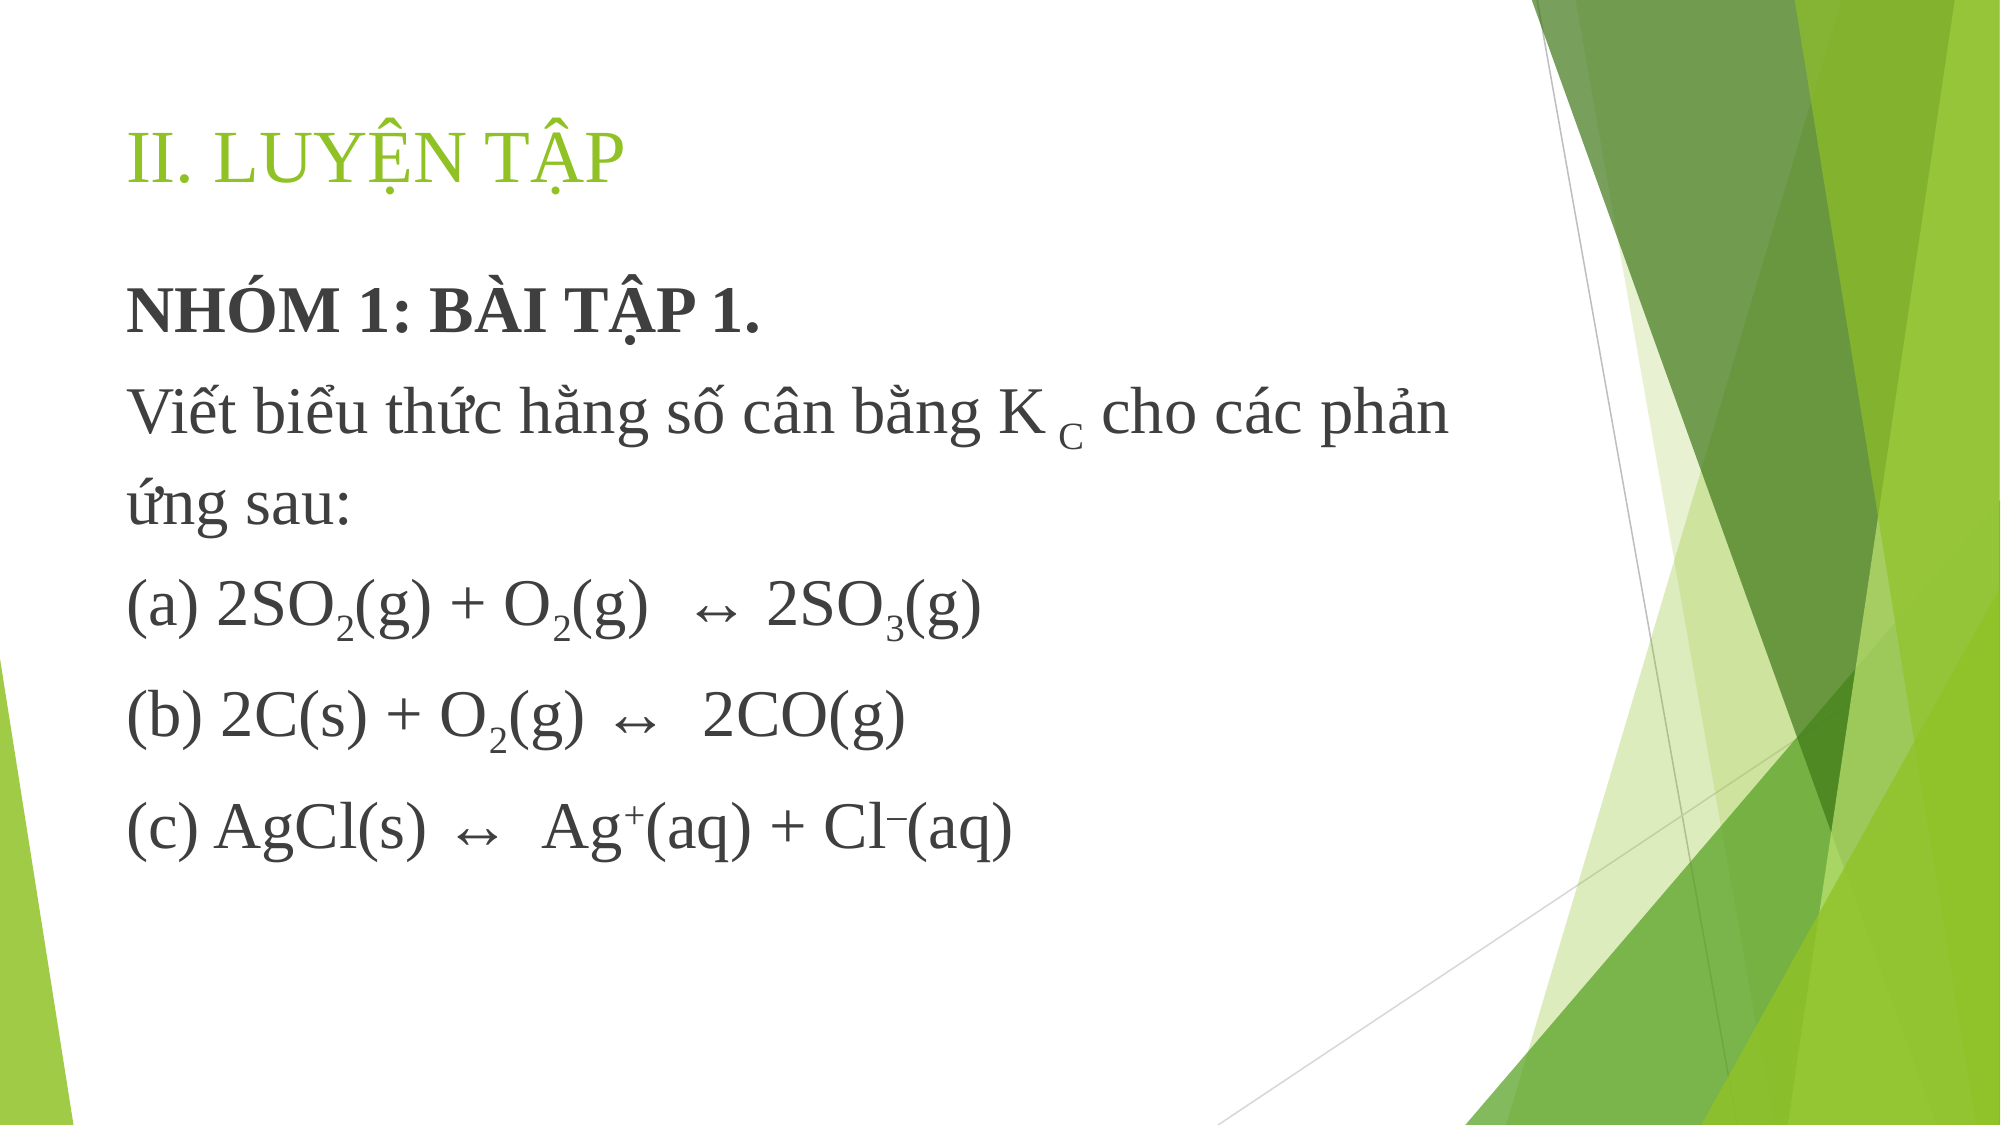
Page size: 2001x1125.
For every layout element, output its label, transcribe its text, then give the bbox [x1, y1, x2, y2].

list NHÓM 1: BÀI TẬP 1. Viết biểu thức hằng số cân bằng K C cho các phản ứng sau: (a) 2SO2(g) + O2(g) ↔ 2SO3(g) (b) 2C(s) + O2(g) ↔ 2CO(g) (c) AgCl(s) ↔ Ag+(aq) + Cl–(aq) [111, 258, 1522, 895]
title II. LUYỆN TẬP [111, 99, 1522, 258]
